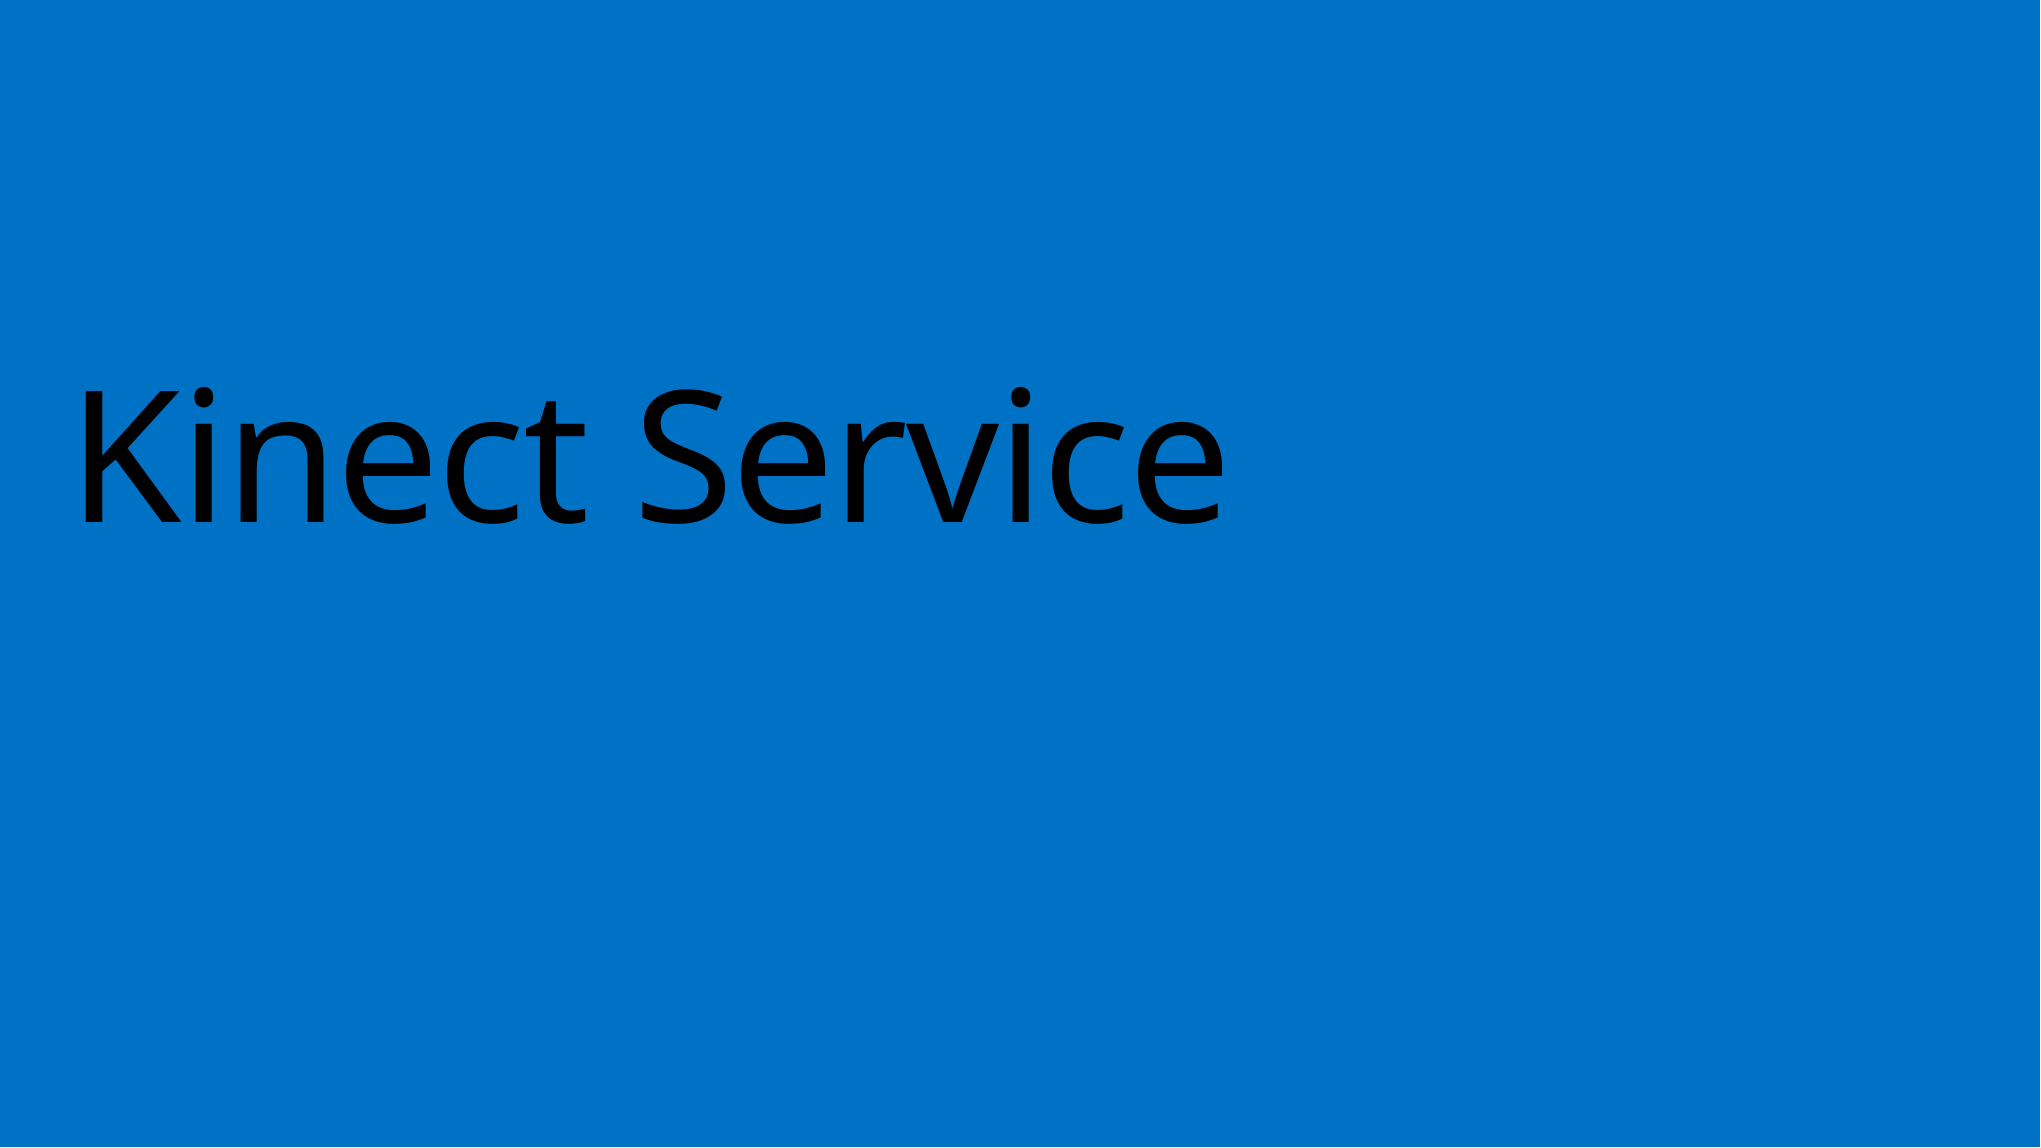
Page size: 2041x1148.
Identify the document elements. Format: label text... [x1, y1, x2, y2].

title Kinect Service [45, 348, 1996, 650]
